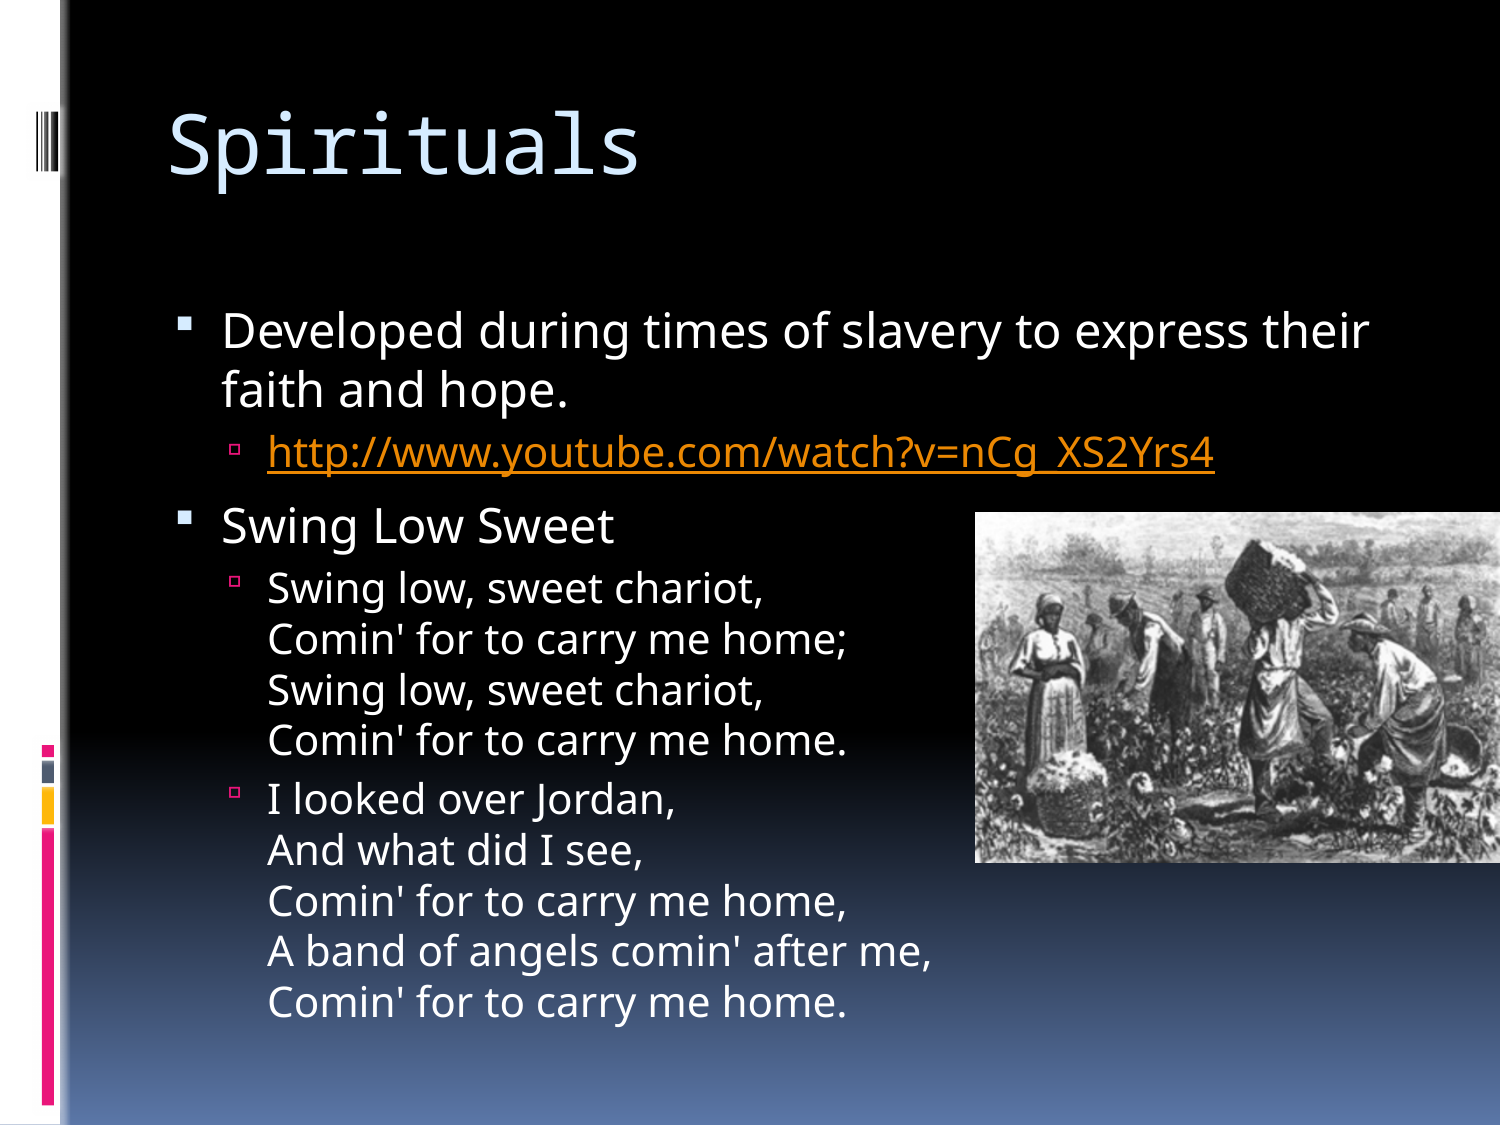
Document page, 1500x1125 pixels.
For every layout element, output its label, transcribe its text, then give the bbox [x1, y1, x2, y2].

picture [974, 512, 1500, 863]
list Developed during times of slavery to express their faith and hope. http://www.youtube.com/watch?v=nCg_XS2Yrs4 Swing Low Sweet Swing low, sweet chariot, Comin' for to carry me home; Swing low, sweet chariot, Comin' for to carry me home. I looked over Jordan, And what did I see, Comin' for to carry me home, A band of angels comin' after me, Comin' for to carry me home. [150, 292, 1425, 1043]
title Spirituals [150, 83, 1425, 234]
